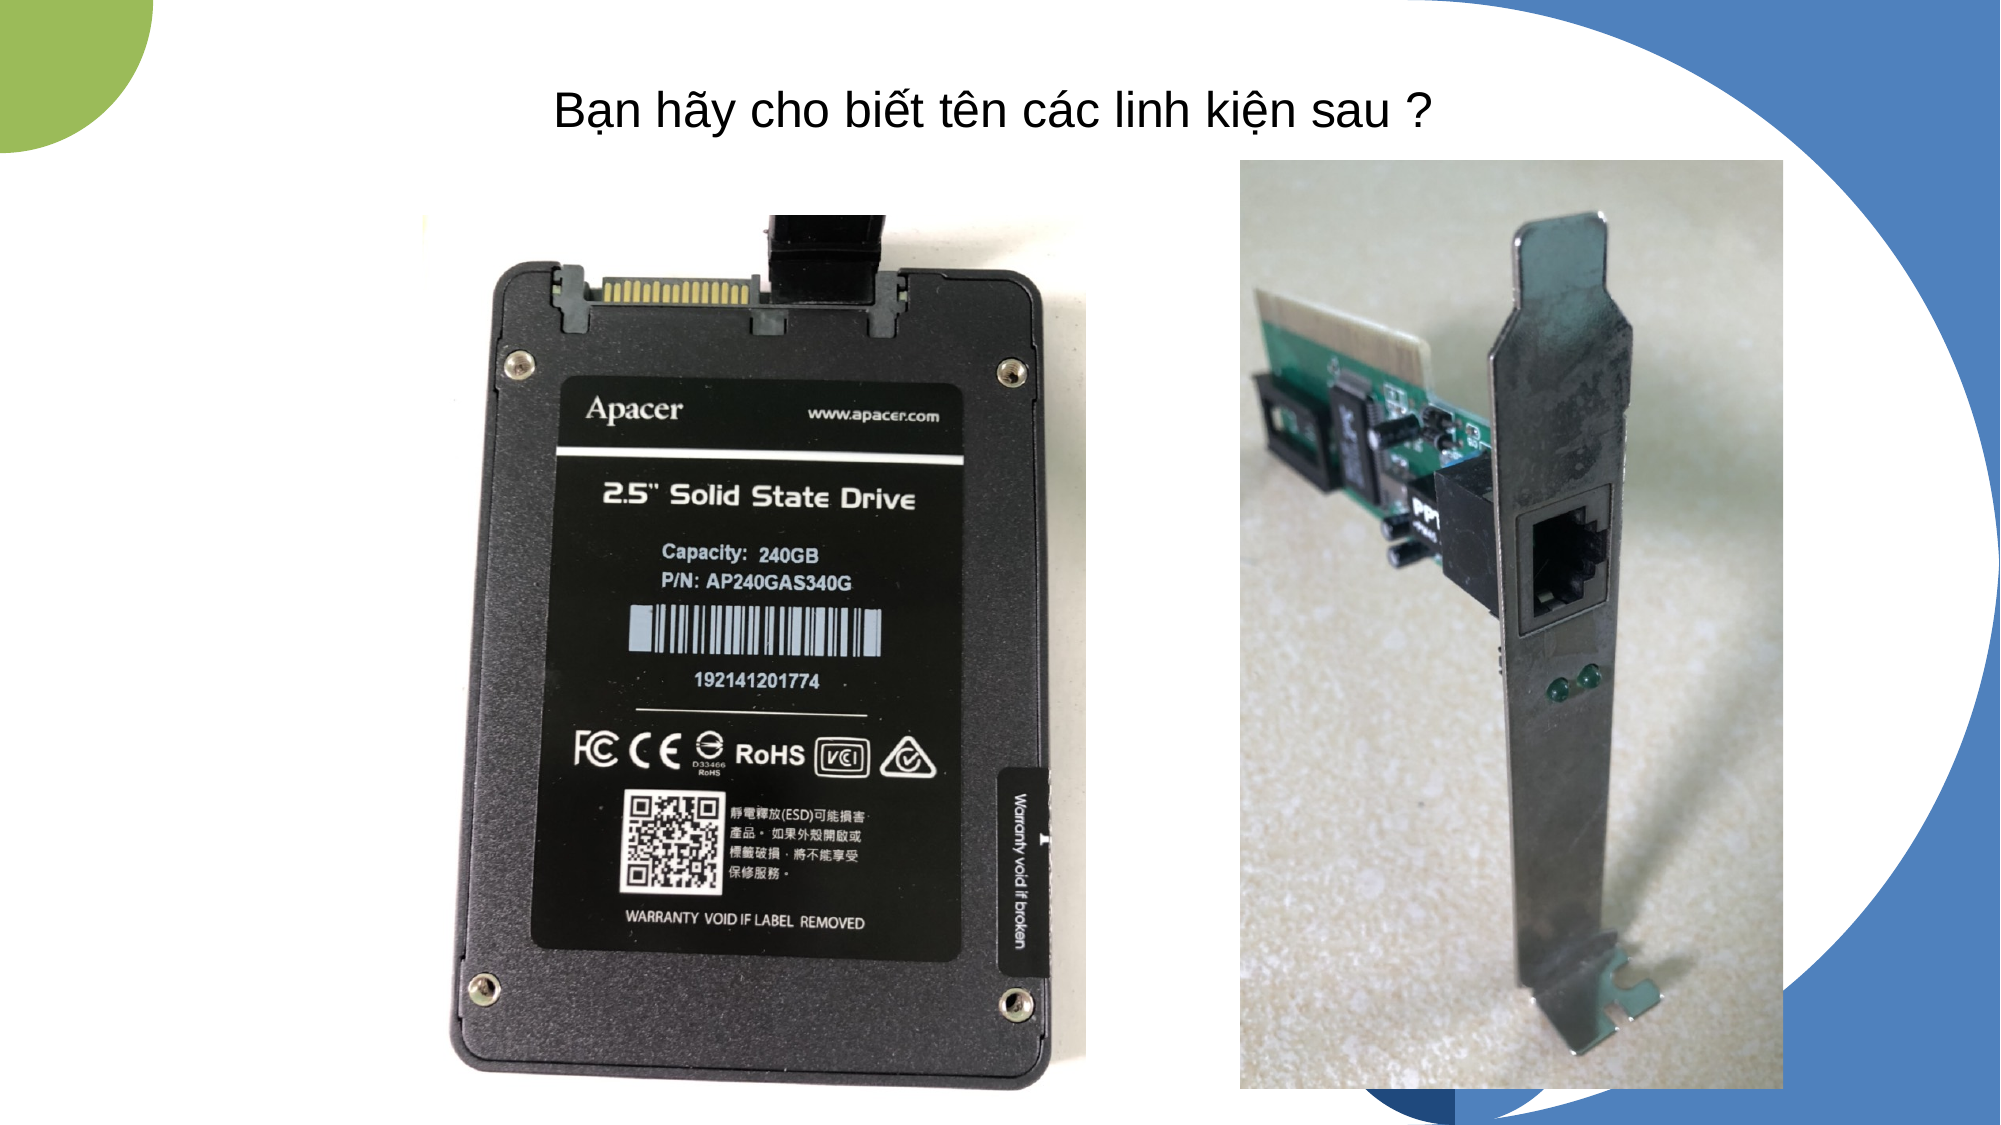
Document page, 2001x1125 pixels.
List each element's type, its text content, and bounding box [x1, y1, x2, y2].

picture [1239, 160, 1784, 1090]
picture [422, 214, 1087, 1111]
slide_number 6 [1433, 1042, 1900, 1103]
title Bạn hãy cho biết tên các linh kiện sau ? [191, 62, 1796, 153]
